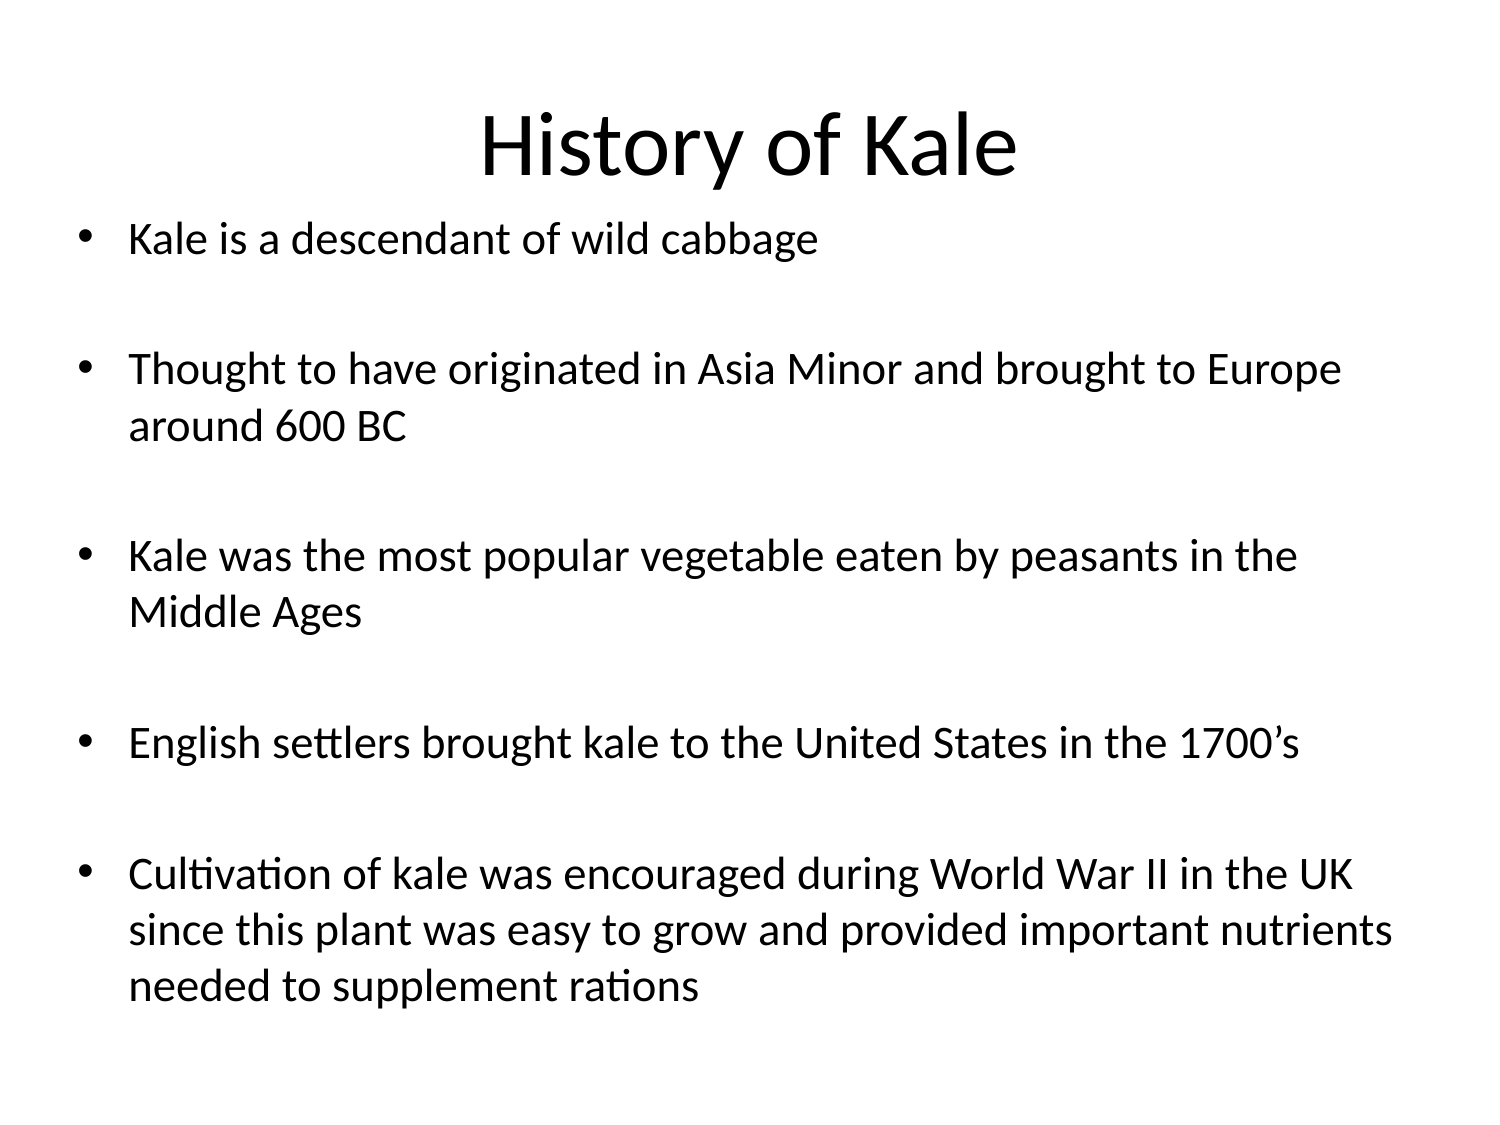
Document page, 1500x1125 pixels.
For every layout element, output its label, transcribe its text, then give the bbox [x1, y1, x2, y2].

list Kale is a descendant of wild cabbage Thought to have originated in Asia Minor and brought to Europe around 600 BC Kale was the most popular vegetable eaten by peasants in the Middle Ages English settlers brought kale to the United States in the 1700’s Cultivation of kale was encouraged during World War II in the UK since this plant was easy to grow and provided important nutrients needed to supplement rations [62, 200, 1413, 1025]
title History of Kale [75, 45, 1425, 233]
